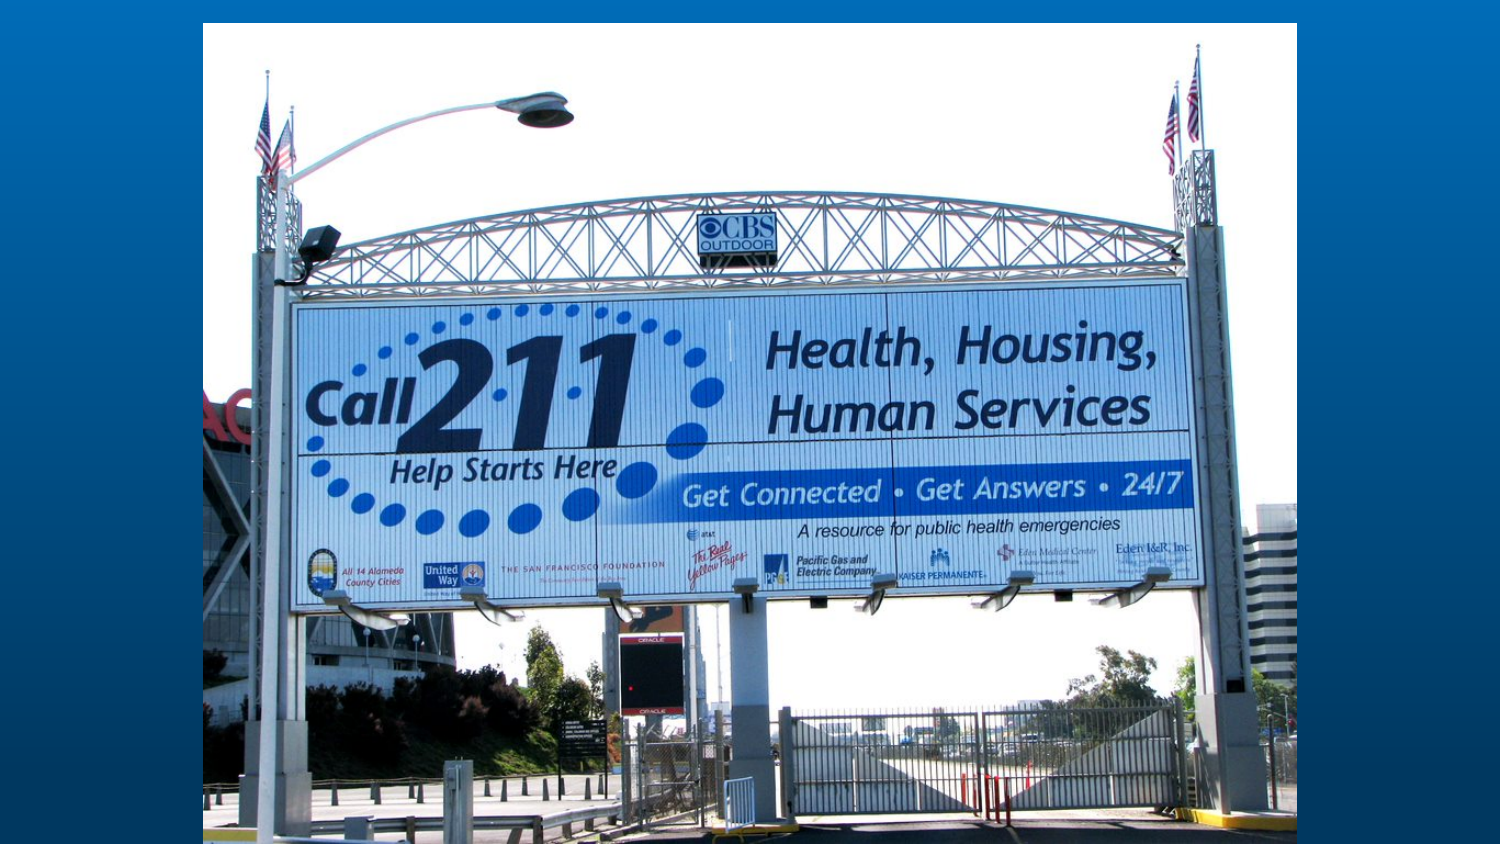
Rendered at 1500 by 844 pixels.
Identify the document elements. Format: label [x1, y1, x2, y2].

picture [202, 22, 1298, 844]
